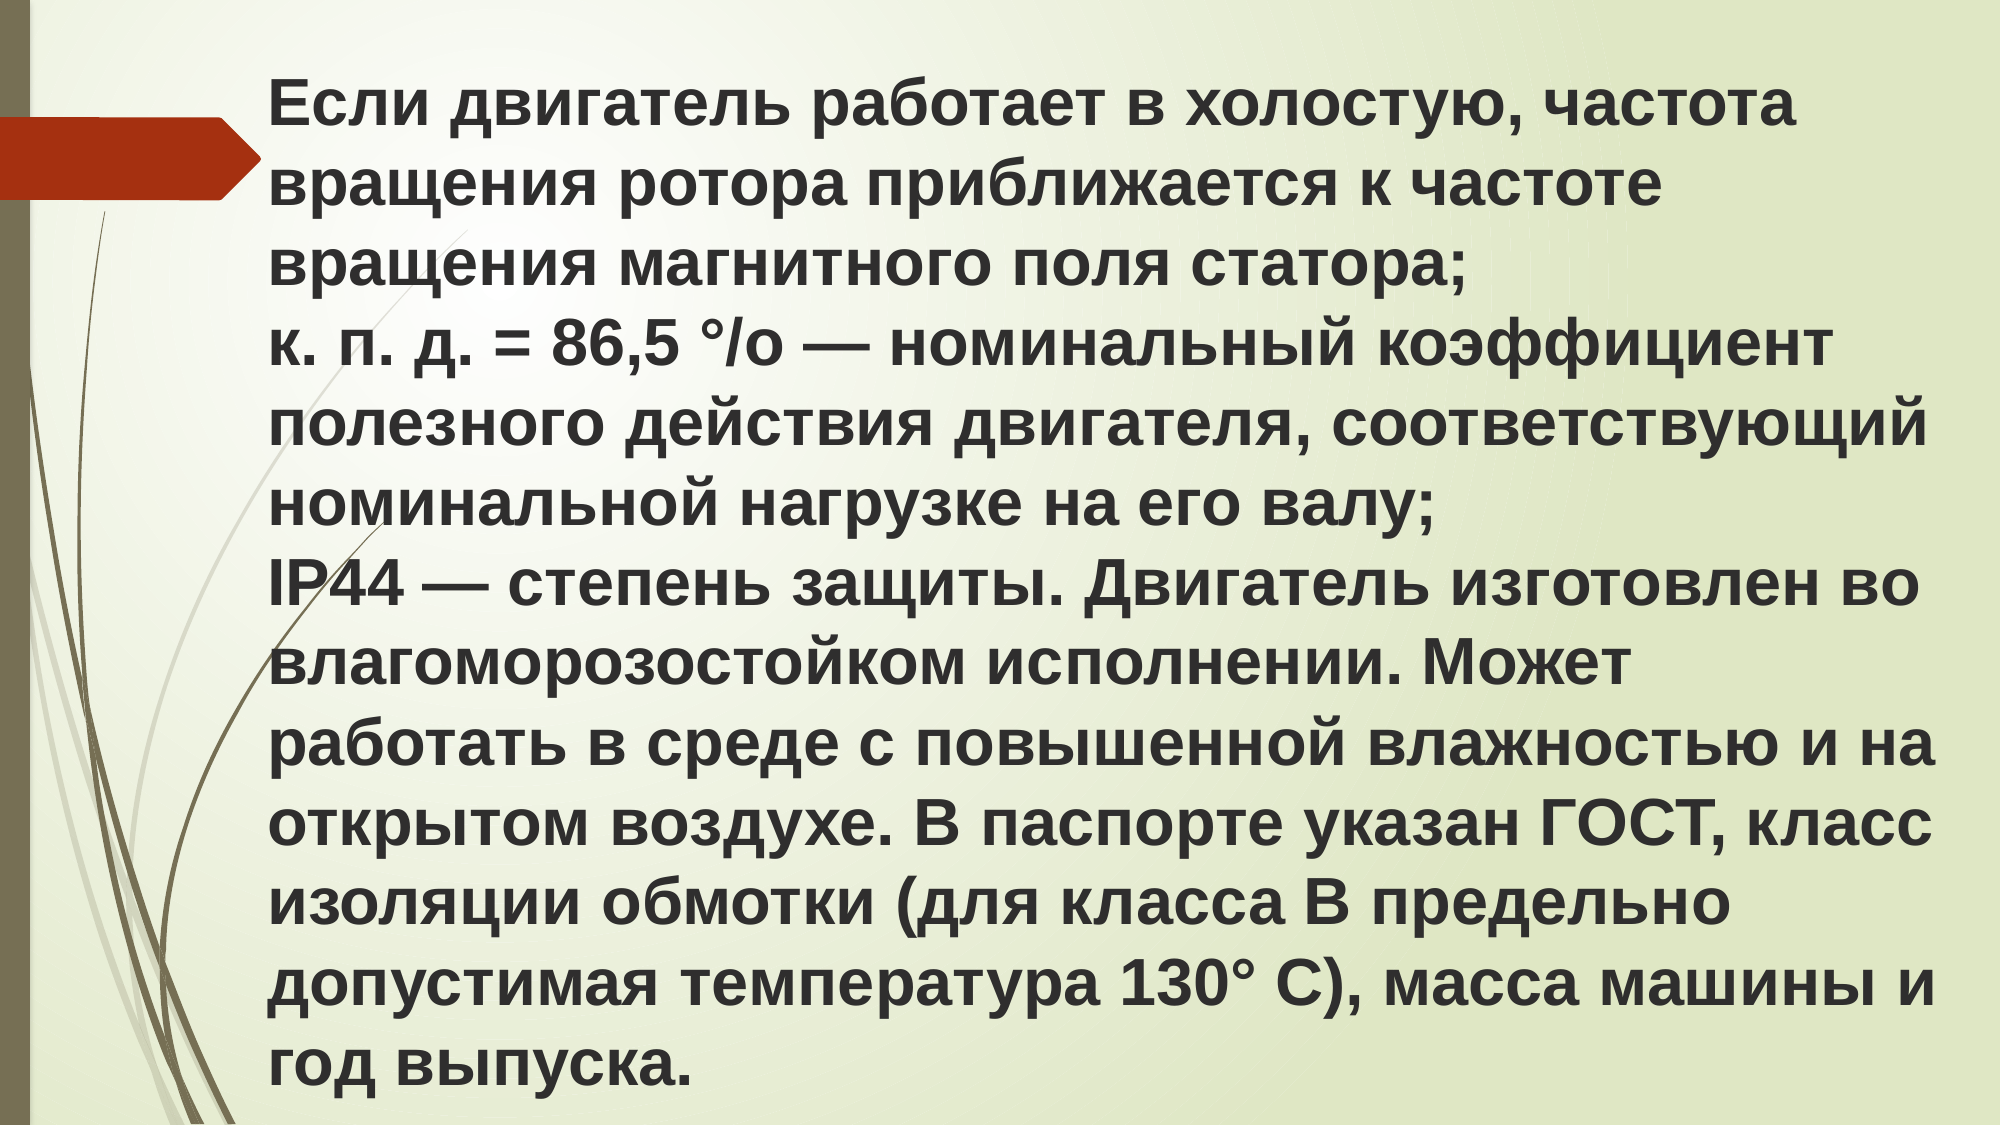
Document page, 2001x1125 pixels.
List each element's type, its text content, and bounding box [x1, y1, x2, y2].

text_box Если двигатель работает в холостую, частота вращения ротора приближается к частоте вращения магнитного поля статора; к. п. д. = 86,5 °/о — номинальный коэффициент полезного действия двигателя, соответствующий номинальной нагрузке на его валу; IP44 — степень защиты. Двигатель изготовлен во влагоморозостойком исполнении. Может работать в среде с повышенной влажностью и на открытом воздухе. В паспорте указан ГОСТ, класс изоляции обмотки (для класса В предельно допустимая температура 130° С), масса машины и год выпуска. [252, 6, 1965, 1106]
